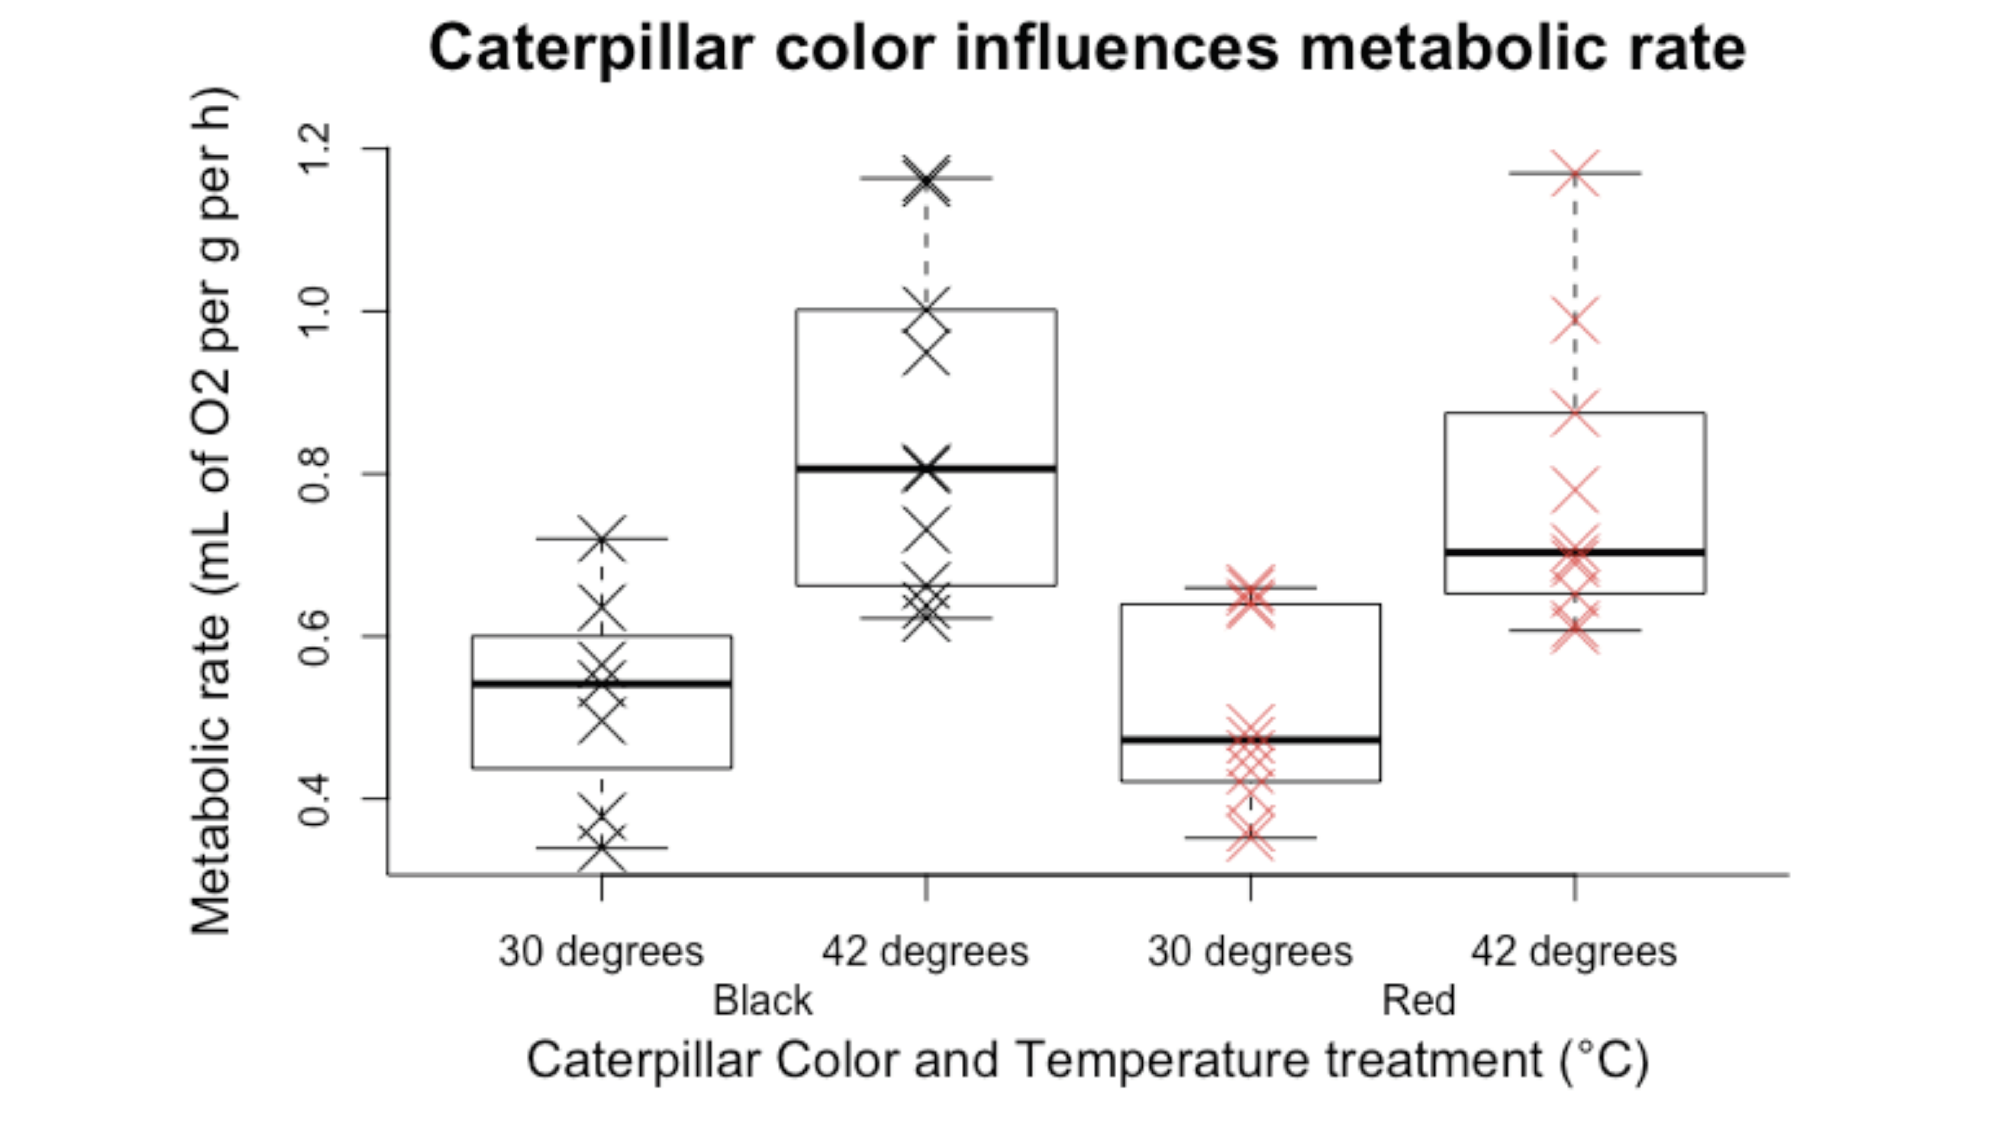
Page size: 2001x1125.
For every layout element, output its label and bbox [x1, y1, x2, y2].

picture [174, 0, 1826, 1125]
